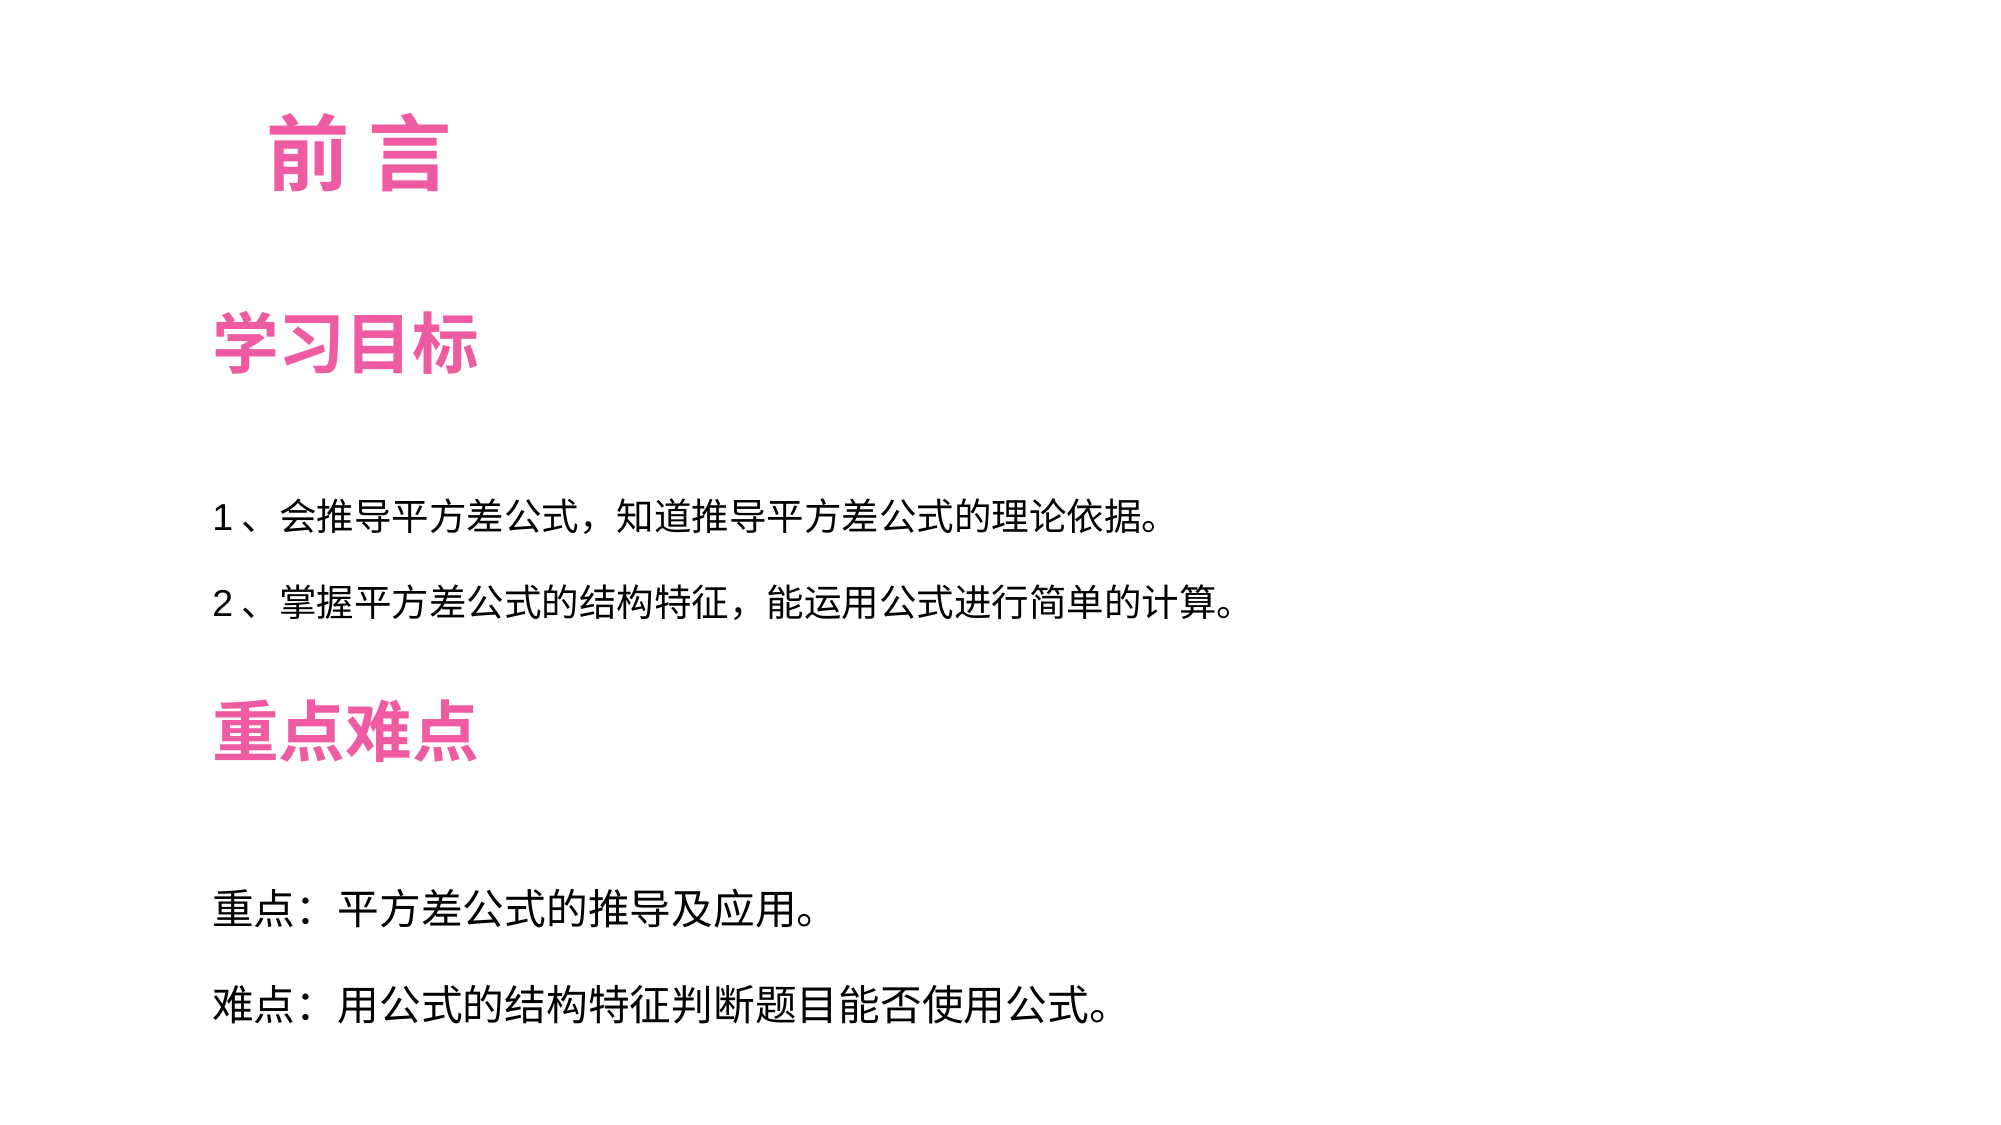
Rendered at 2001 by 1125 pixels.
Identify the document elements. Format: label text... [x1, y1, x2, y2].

text_box 前 言 [251, 94, 821, 209]
text_box 重点：平方差公式的推导及应用。 难点：用公式的结构特征判断题目能否使用公式。 [197, 850, 1896, 1037]
text_box 学习目标 [197, 313, 963, 388]
text_box 重点难点 [197, 701, 963, 776]
text_box 1、会推导平方差公式，知道推导平方差公式的理论依据。 2、掌握平方差公式的结构特征，能运用公式进行简单的计算。 [197, 462, 1896, 632]
